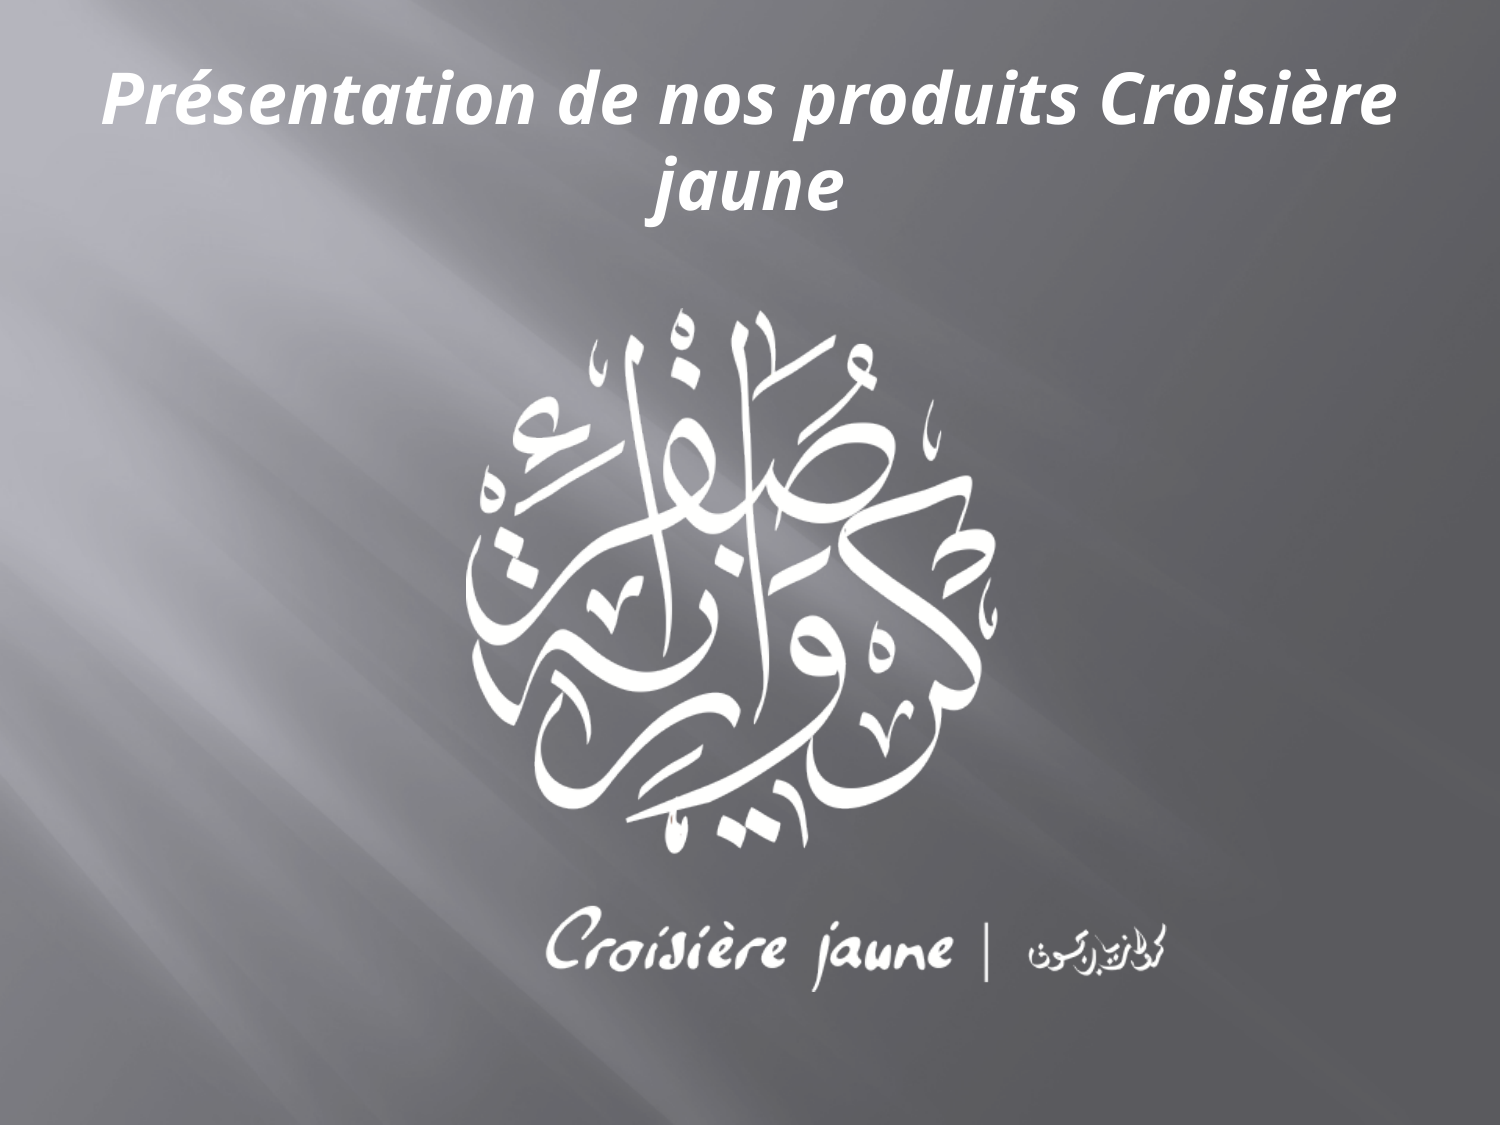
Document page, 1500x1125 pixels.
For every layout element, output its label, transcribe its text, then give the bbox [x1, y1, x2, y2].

title Présentation de nos produits Croisière jaune [75, 45, 1425, 233]
picture [466, 307, 1168, 992]
